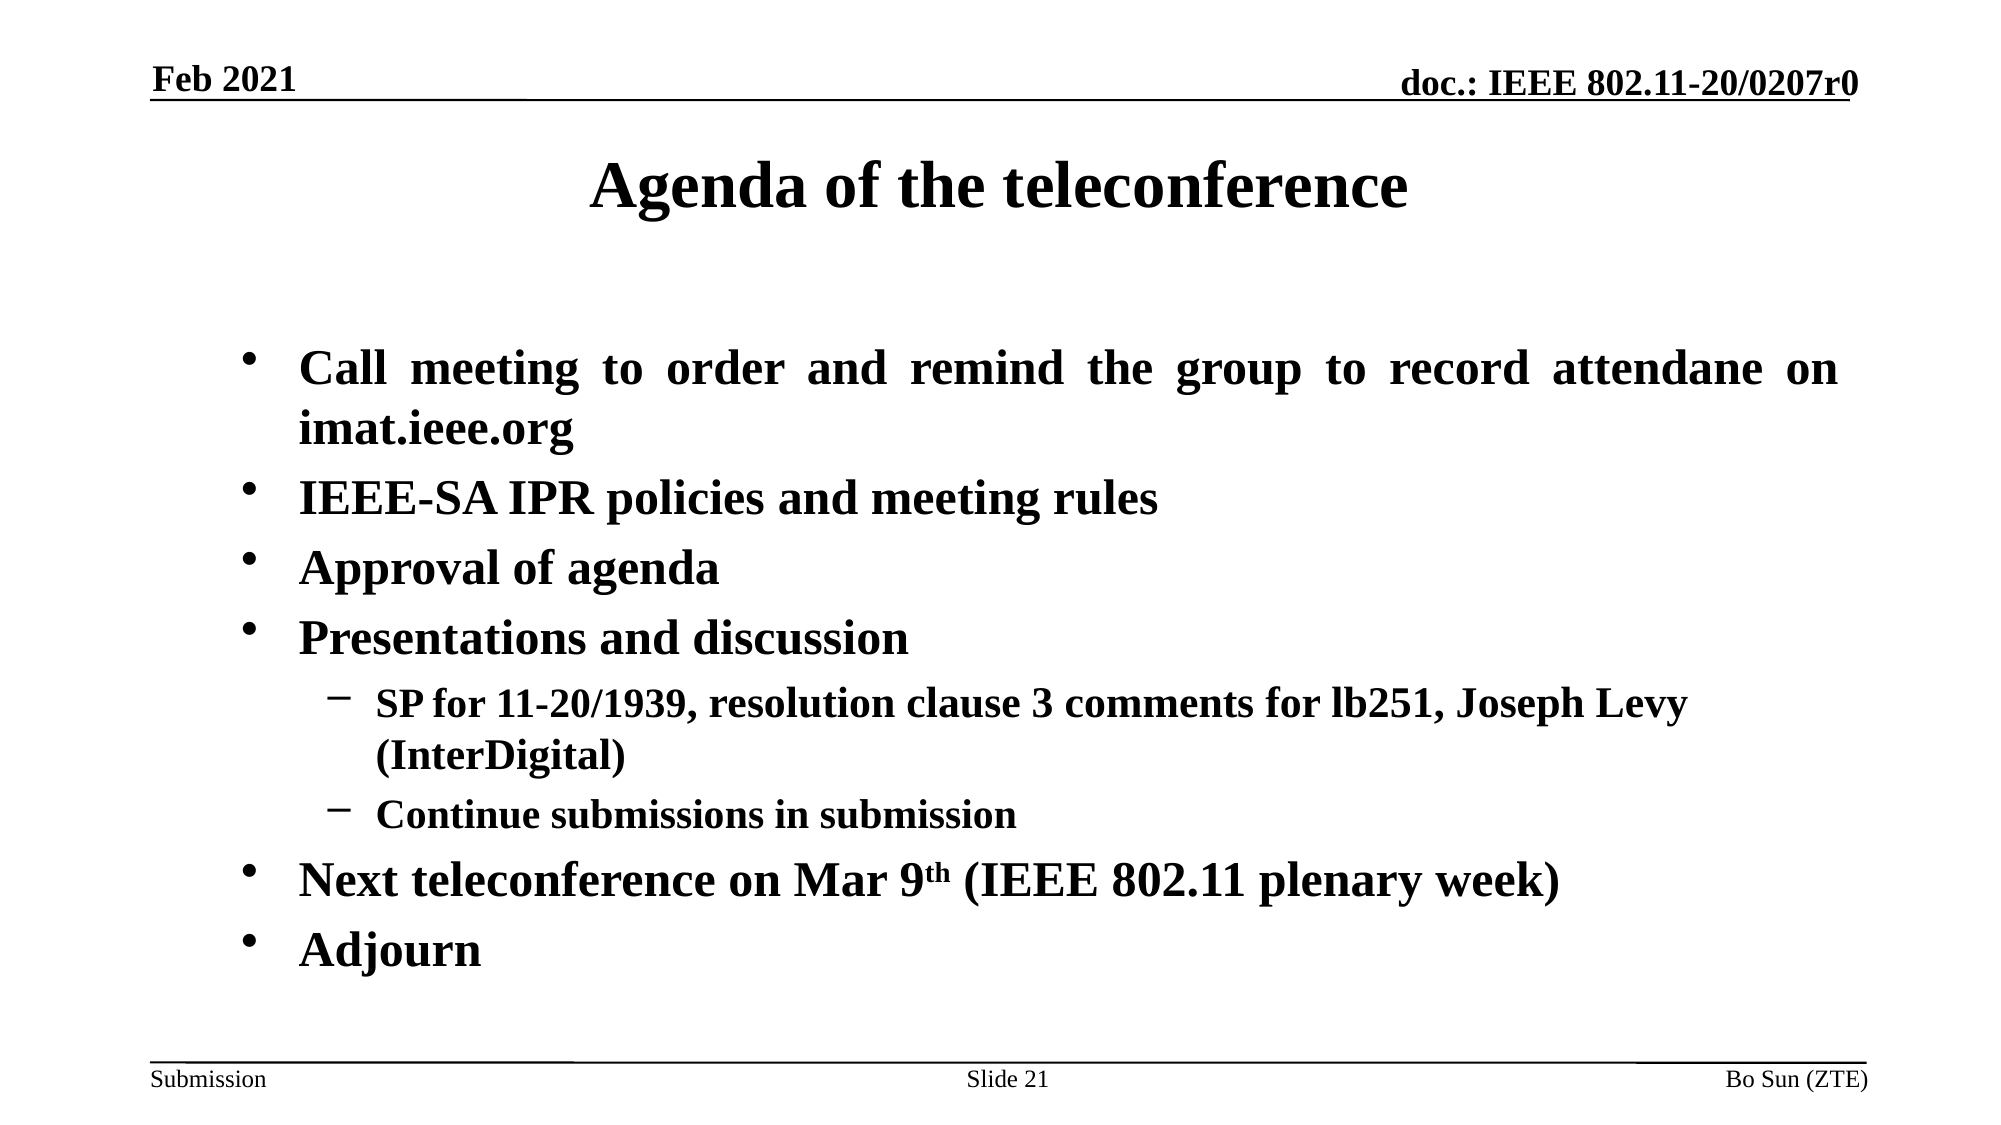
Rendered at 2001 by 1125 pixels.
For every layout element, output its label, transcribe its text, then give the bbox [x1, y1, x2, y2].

text_box Call meeting to order and remind the group to record attendane on imat.ieee.org IEEE-SA IPR policies and meeting rules Approval of agenda Presentations and discussion SP for 11-20/1939, resolution clause 3 comments for lb251, Joseph Levy (InterDigital) Continue submissions in submission Next teleconference on Mar 9th (IEEE 802.11 plenary week) Adjourn [225, 327, 1855, 1049]
footer Bo Sun (ZTE) [1171, 1061, 1869, 1093]
text_box Agenda of the teleconference [362, 99, 1638, 262]
slide_number Slide 21 [949, 1061, 1067, 1123]
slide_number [152, 54, 563, 100]
